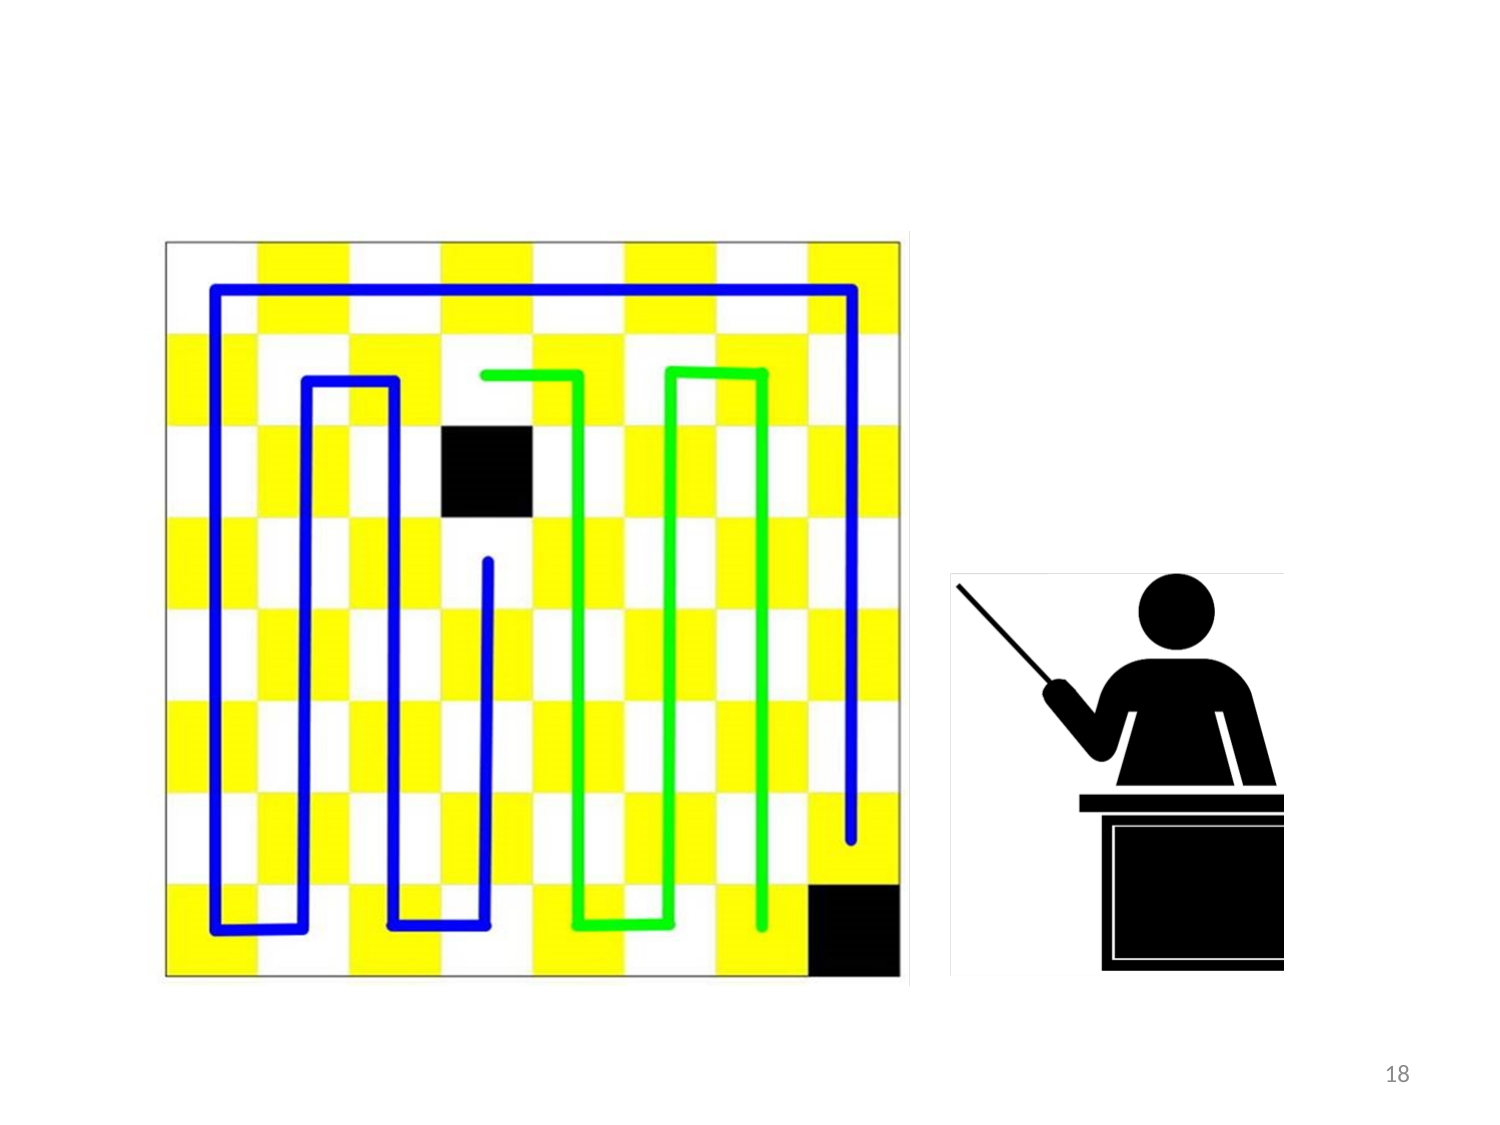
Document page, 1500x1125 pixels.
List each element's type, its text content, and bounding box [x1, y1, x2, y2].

slide_number 18 [1074, 1042, 1425, 1103]
picture [147, 231, 1284, 986]
